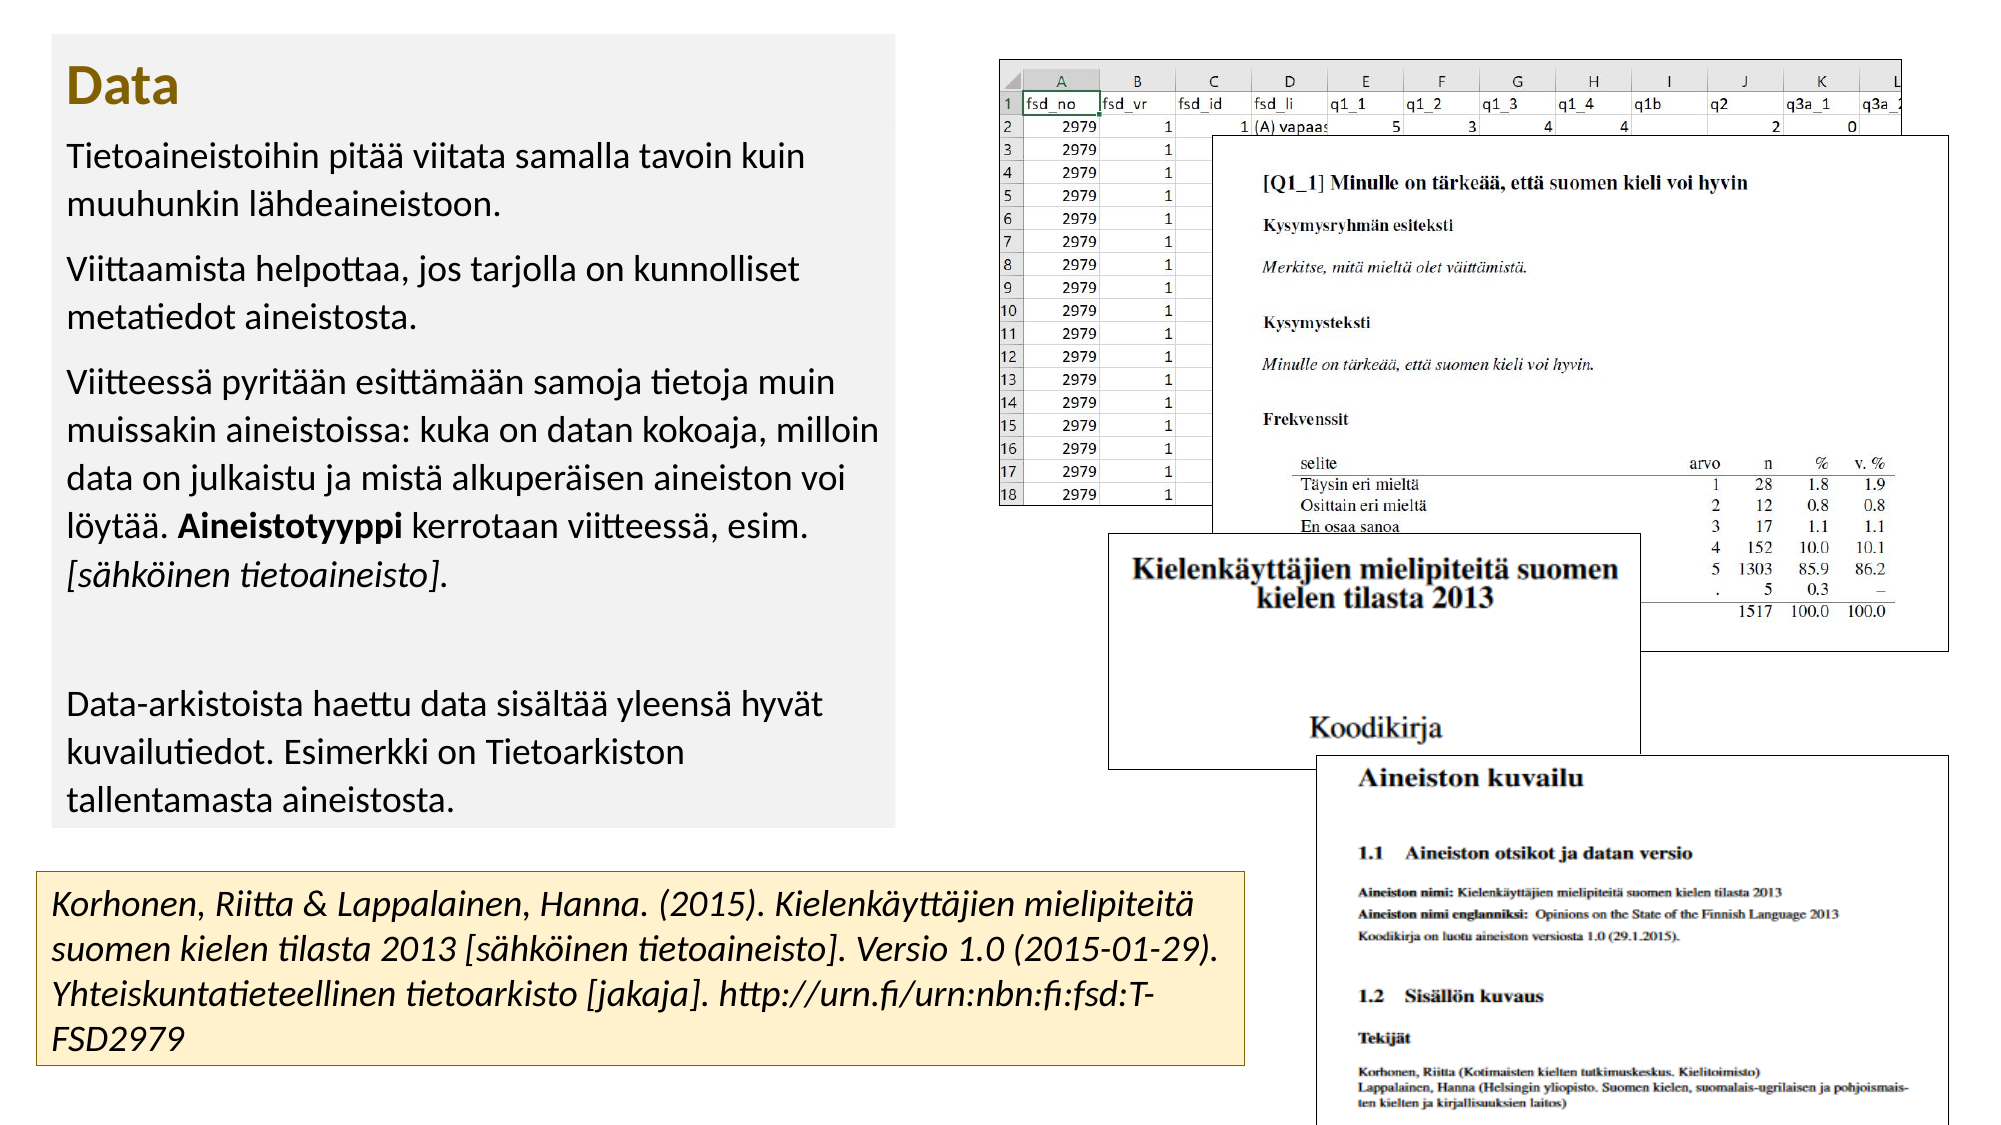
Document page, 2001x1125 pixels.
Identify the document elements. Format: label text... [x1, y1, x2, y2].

picture [999, 59, 1949, 1125]
text_box Tietoaineistoihin pitää viitata samalla tavoin kuin muuhunkin lähdeaineistoon. Viittaamista helpottaa, jos tarjolla on kunnolliset metatiedot aineistosta. Viitteessä pyritään esittämään samoja tietoja muin muissakin aineistoissa: kuka on datan kokoaja, milloin data on julkaistu ja mistä alkuperäisen aineiston voi löytää. Aineistotyyppi kerrotaan viitteessä, esim. [sähköinen tietoaineisto]. Data-arkistoista haettu data sisältää yleensä hyvät kuvailutiedot. Esimerkki on Tietoarkiston tallentamasta aineistosta. [51, 120, 896, 828]
text_box Korhonen, Riitta & Lappalainen, Hanna. (2015). Kielenkäyttäjien mielipiteitä suomen kielen tilasta 2013 [sähköinen tietoaineisto]. Versio 1.0 (2015-01-29). Yhteiskuntatieteellinen tietoarkisto [jakaja]. http://urn.fi/urn:nbn:fi:fsd:T-FSD2979 [36, 871, 1245, 1066]
text_box Data [51, 34, 896, 120]
